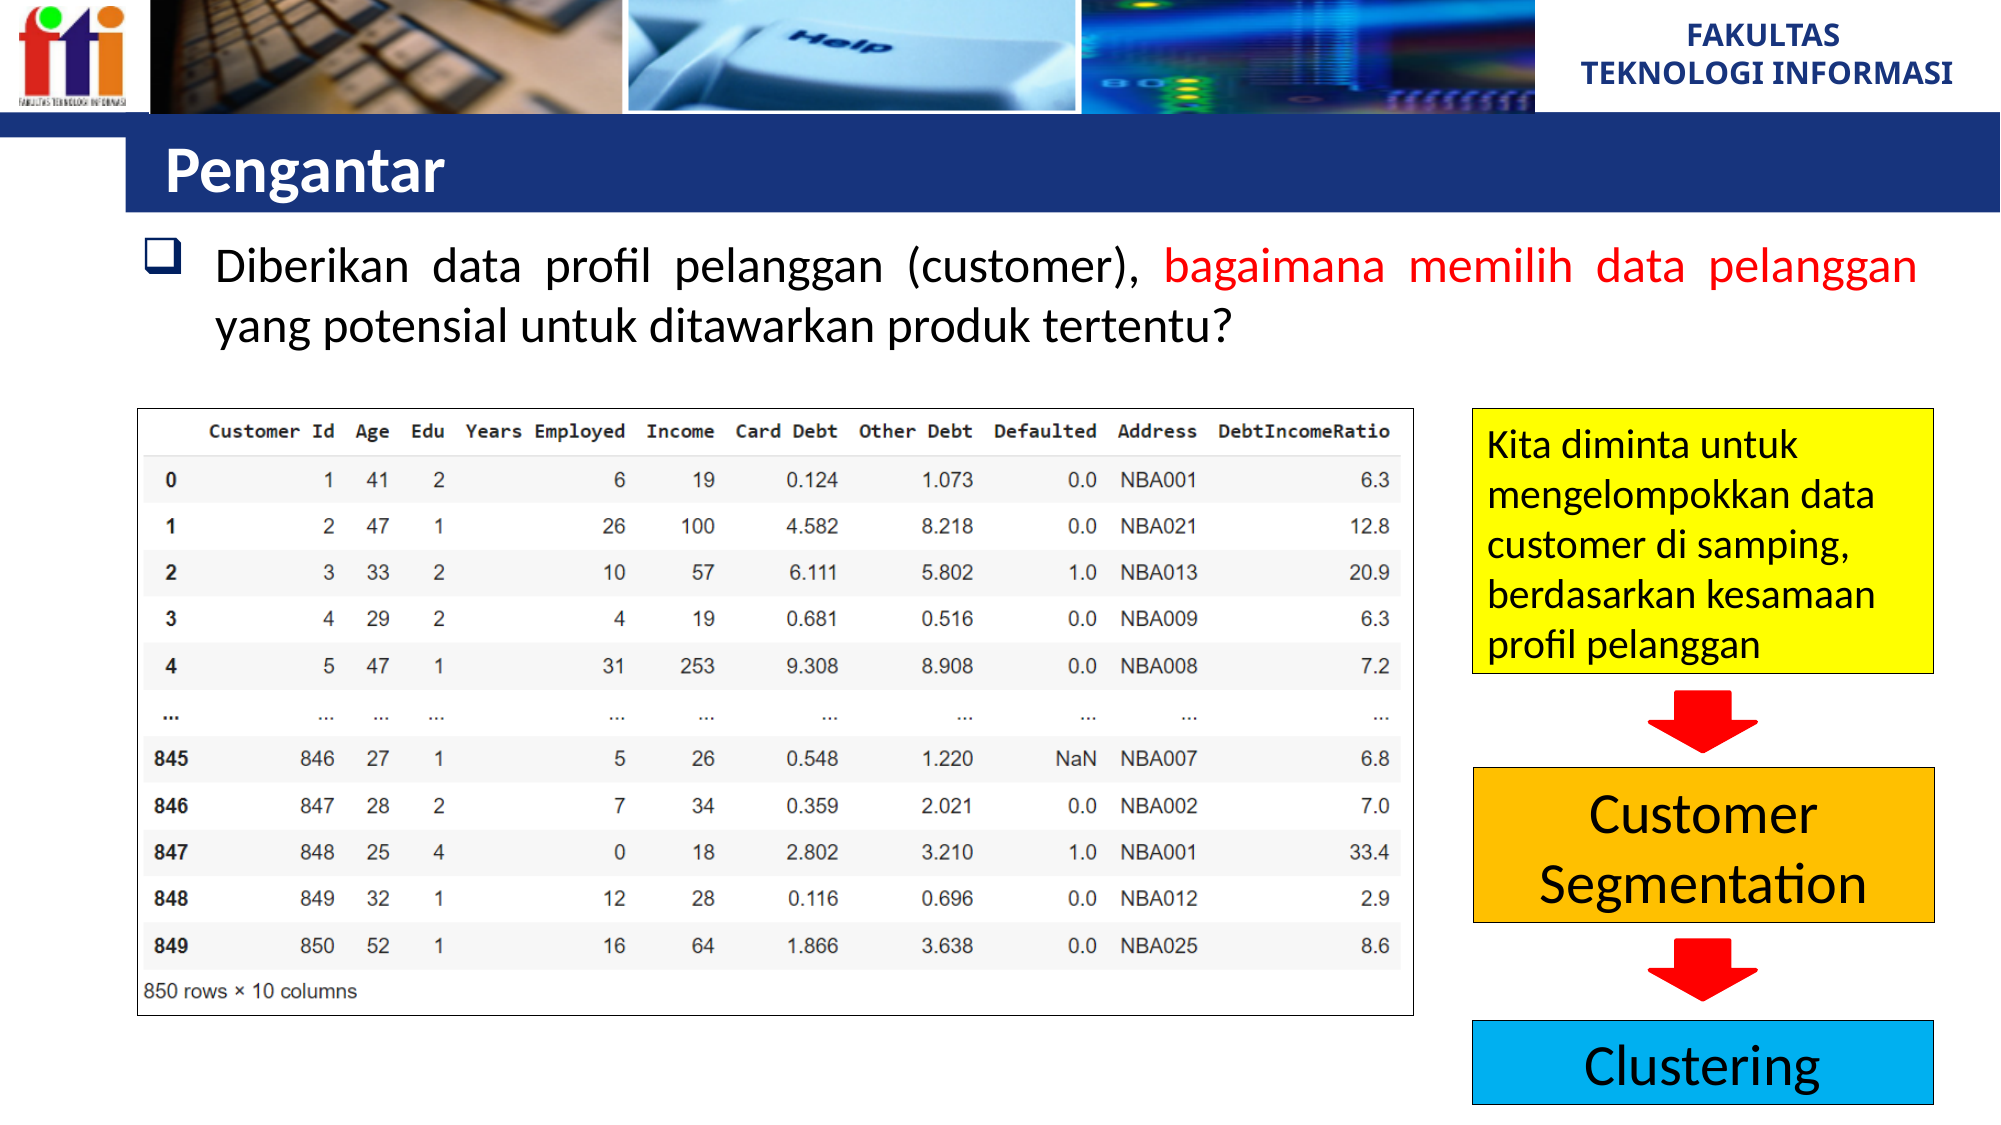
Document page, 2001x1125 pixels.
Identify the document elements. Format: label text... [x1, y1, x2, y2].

picture [137, 408, 1414, 1016]
picture [149, 0, 1535, 114]
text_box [1472, 940, 1934, 1107]
text_box Kita diminta untuk mengelompokkan data customer di samping, berdasarkan kesamaan profil pelanggan [1472, 408, 1934, 674]
title Pengantar [149, 119, 1934, 213]
picture [19, 6, 126, 106]
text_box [1473, 692, 1935, 925]
list Diberikan data profil pelanggan (customer), bagaimana memilih data pelanggan yang potensial untuk ditawarkan produk tertentu? [125, 224, 1934, 410]
